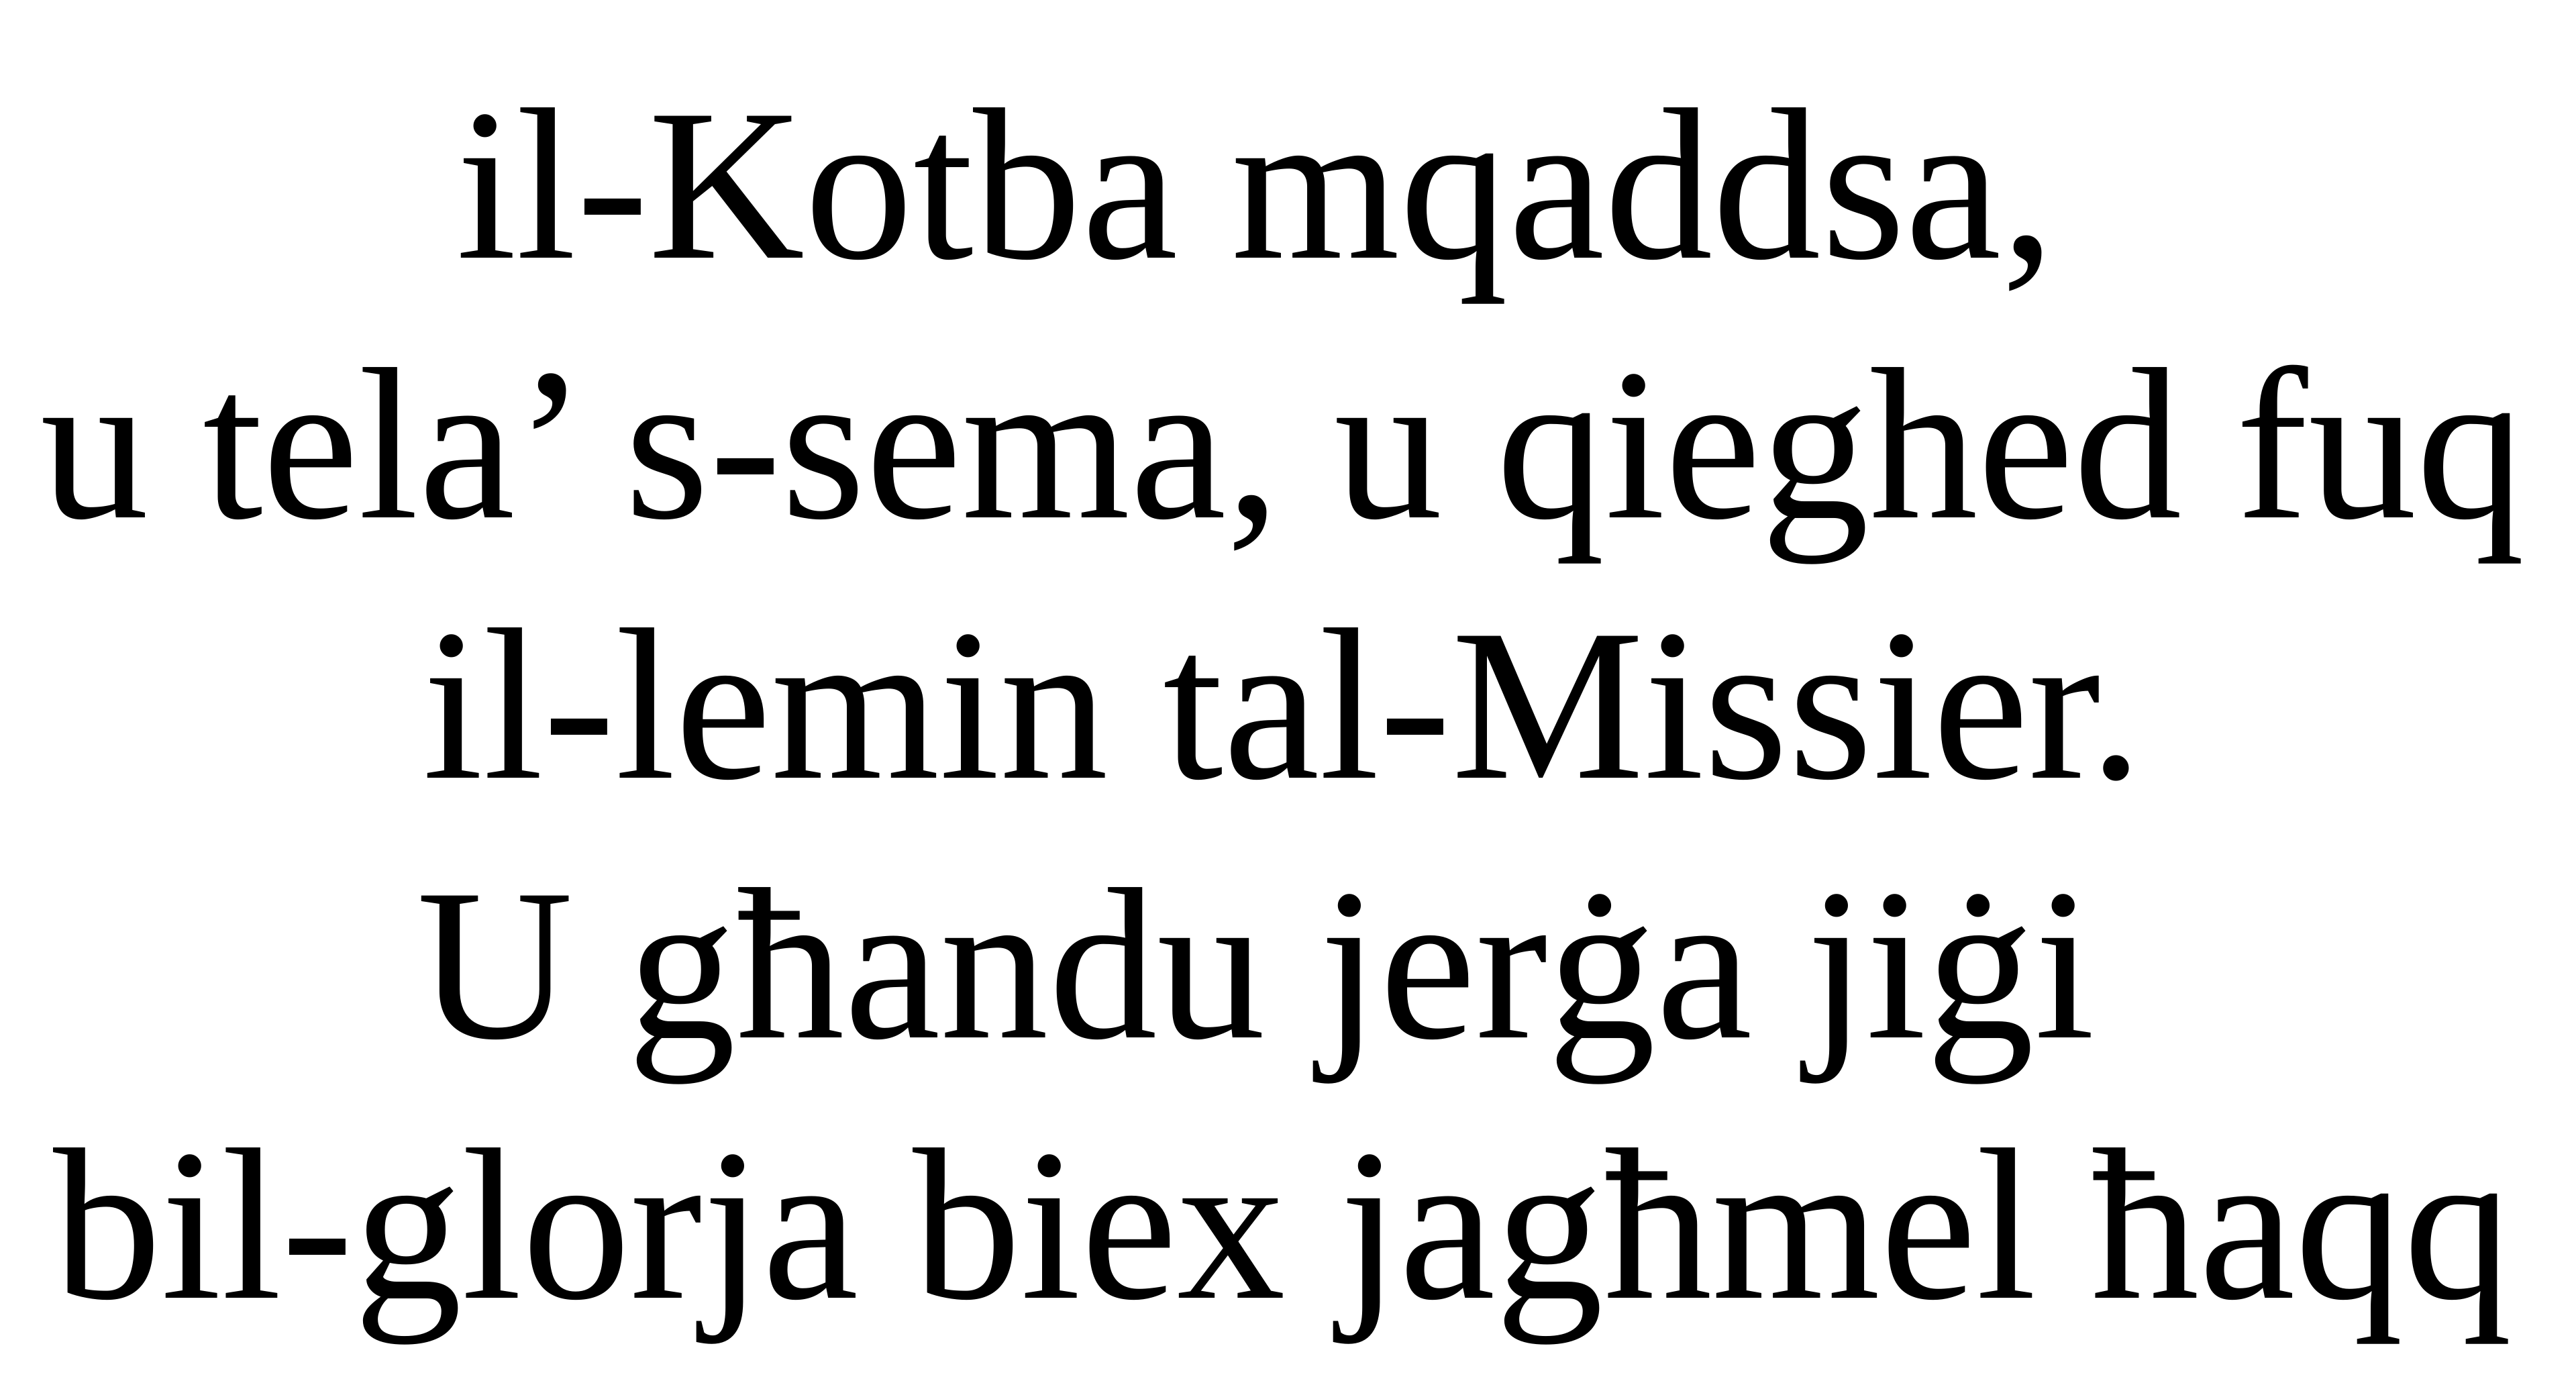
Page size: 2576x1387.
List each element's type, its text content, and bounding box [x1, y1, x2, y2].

text_box il-Kotba mqaddsa, u tela’ s-sema, u qieghed fuq il-lemin tal-Missier. U għandu jerġa jiġi bil-glorja biex jagħmel ħaqq [28, 36, 2540, 1347]
